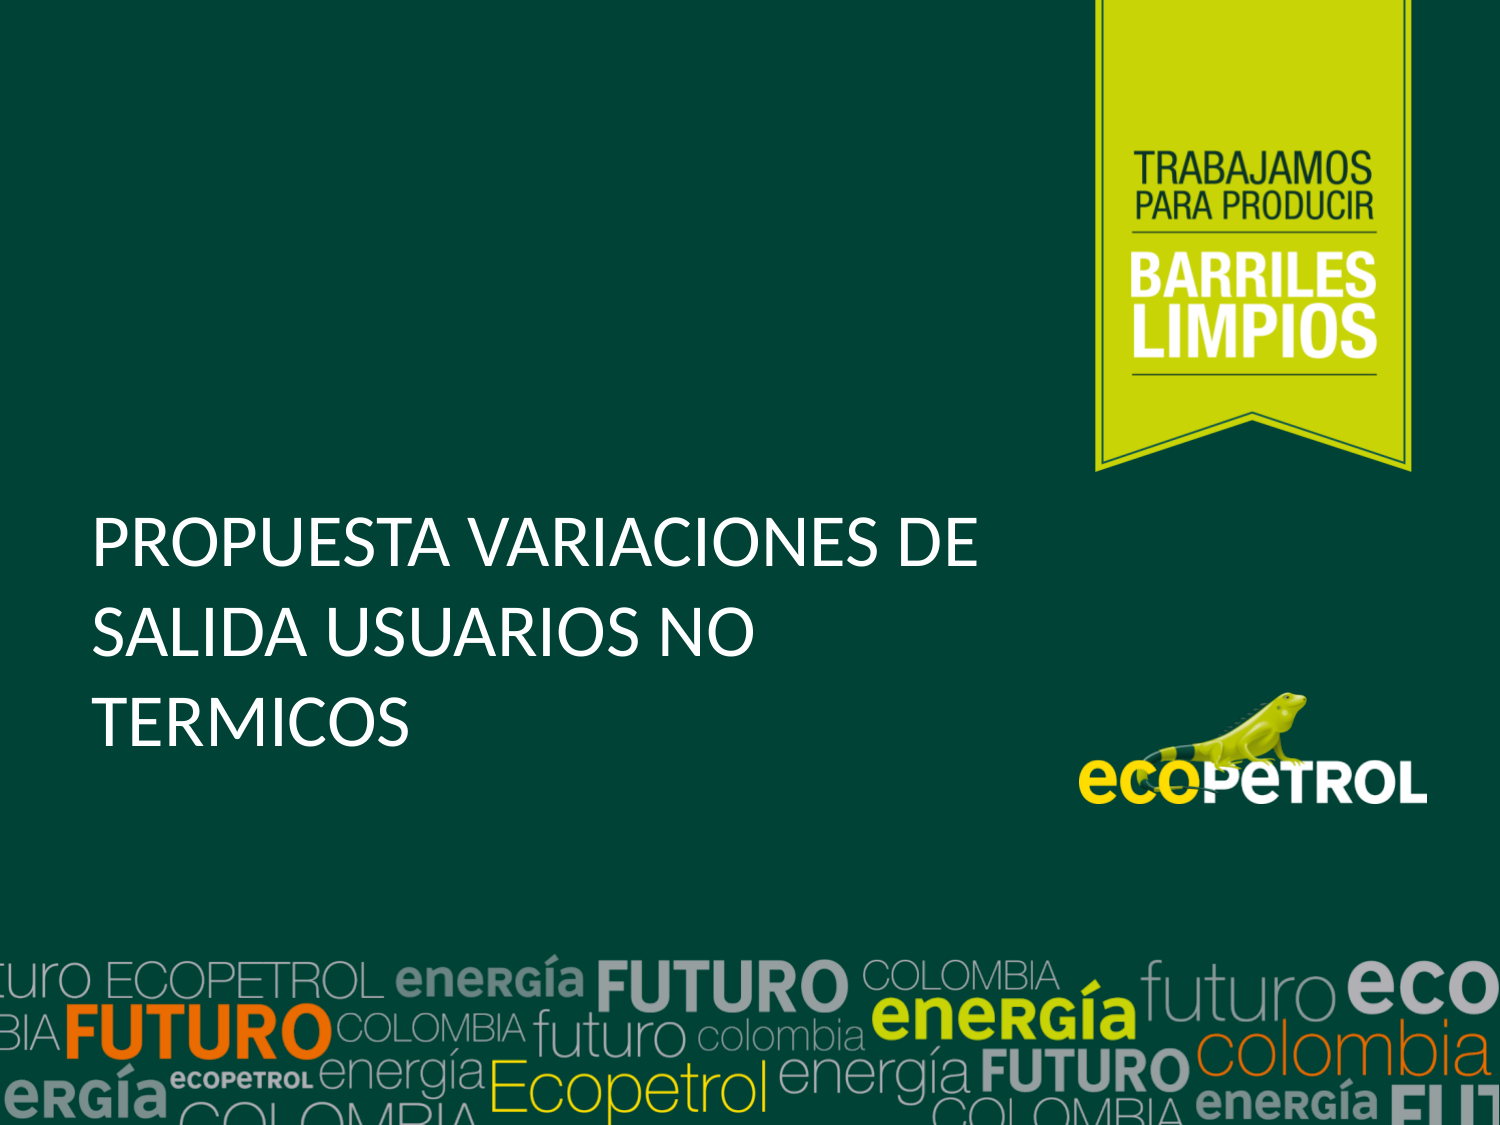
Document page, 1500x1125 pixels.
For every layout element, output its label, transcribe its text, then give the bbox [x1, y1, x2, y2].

picture [0, 953, 1499, 1125]
picture [1095, 0, 1412, 472]
picture [1079, 692, 1427, 804]
text_box PROPUESTA VARIACIONES DE SALIDA USUARIOS NO TERMICOS [76, 484, 998, 769]
